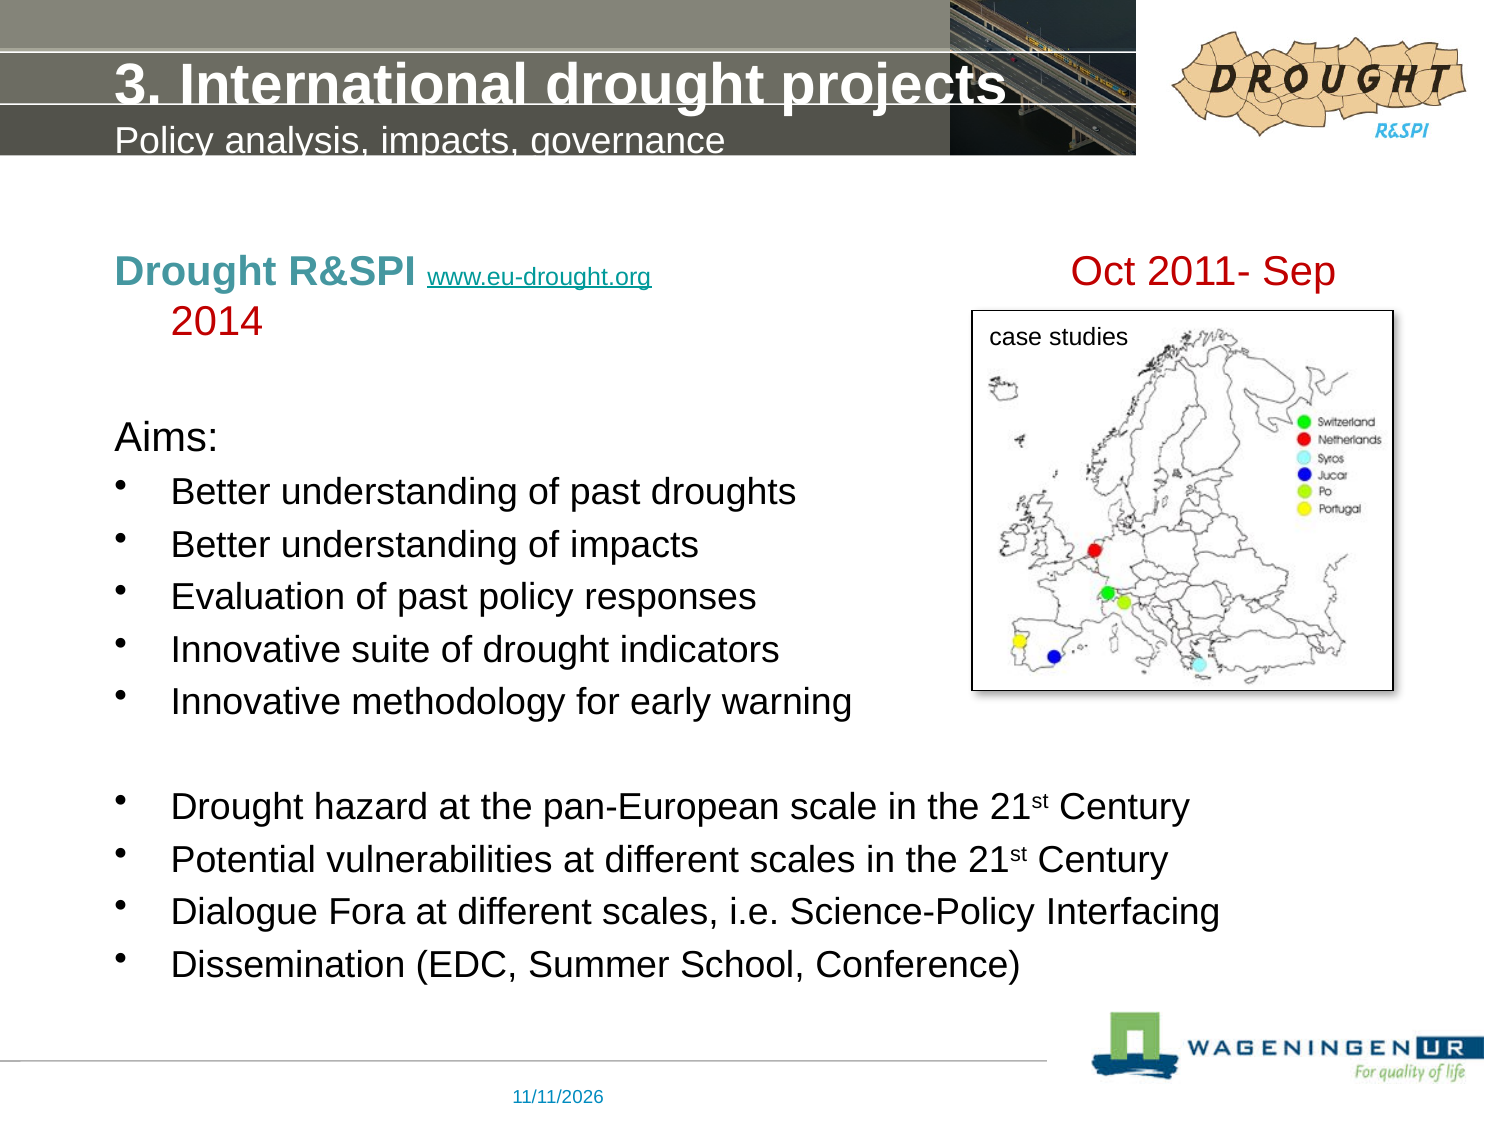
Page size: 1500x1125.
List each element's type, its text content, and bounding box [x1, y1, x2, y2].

picture [1087, 977, 1485, 1084]
text_box [1045, 950, 1498, 1120]
list Drought R&SPI www.eu-drought.org Oct 2011- Sep 2014 Aims: Better understanding of past droughts Better understanding of impacts Evaluation of past policy responses Innovative suite of drought indicators Innovative methodology for early warning Drought hazard at the pan-European scale in the 21st Century Potential vulnerabilities at different scales in the 21st Century Dialogue Fora at different scales, i.e. Science-Policy Interfacing Dissemination (EDC, Summer School, Conference) [114, 243, 1406, 949]
picture [950, 0, 1500, 173]
slide_number 27-Oct-14 [512, 1084, 748, 1125]
picture [972, 310, 1393, 690]
title 3. International drought projects Policy analysis, impacts, governance [114, 38, 1131, 139]
